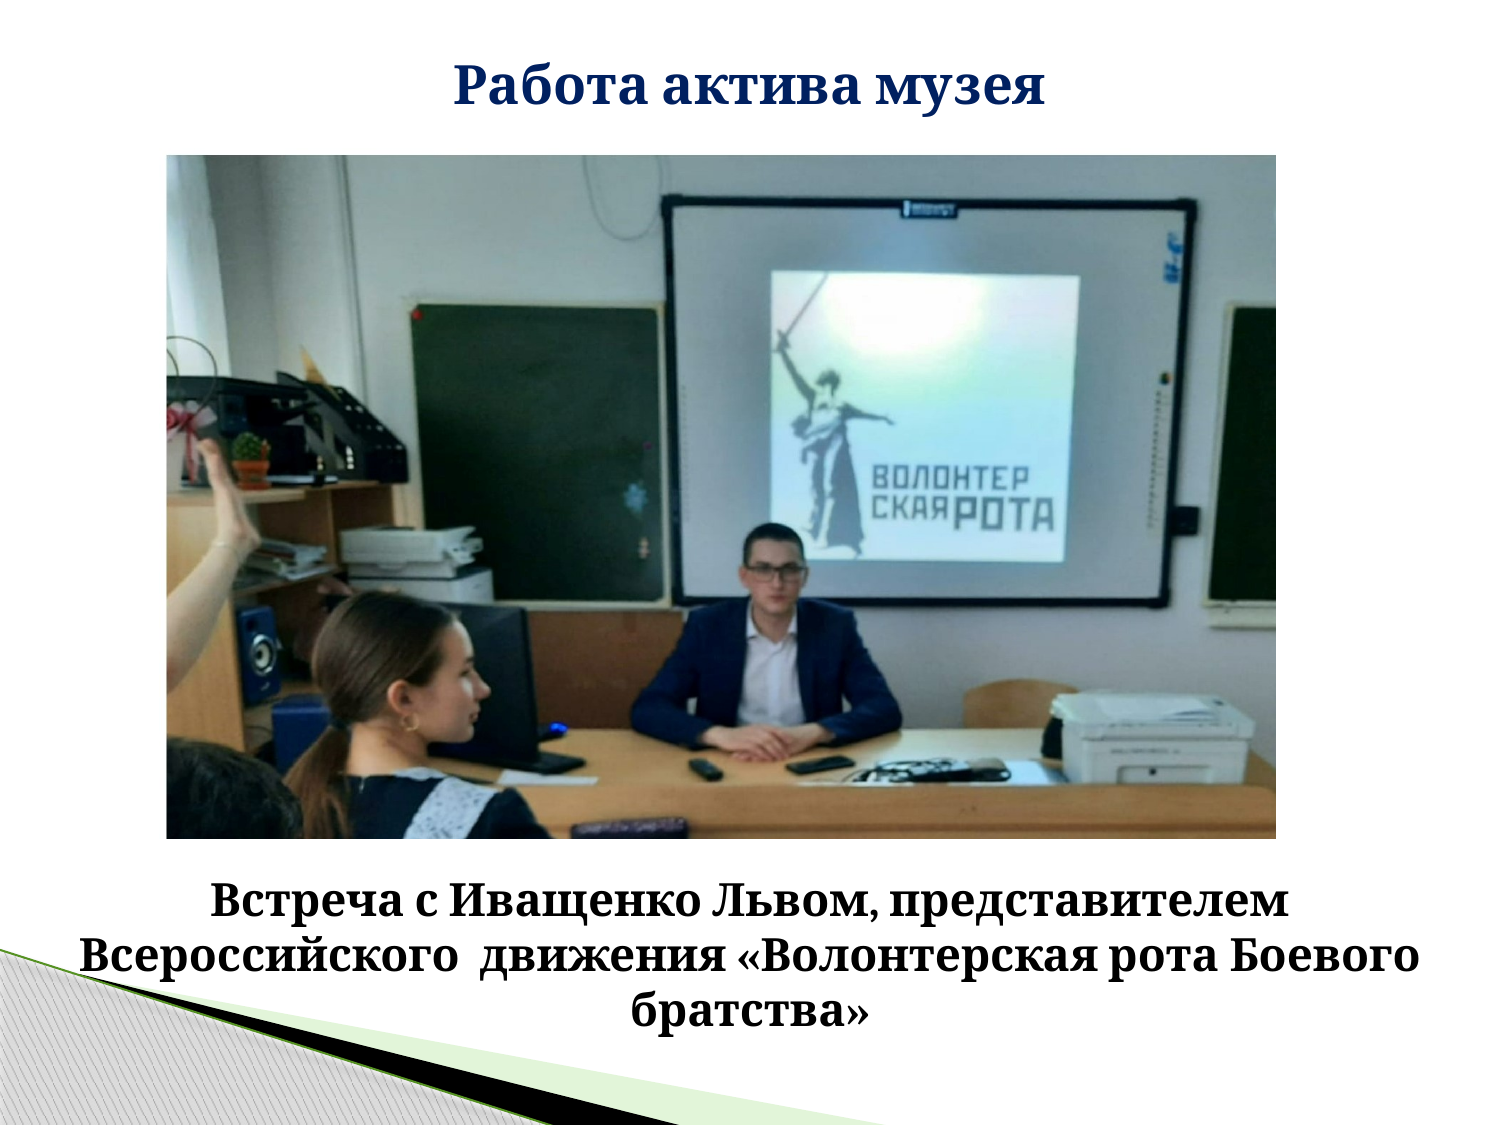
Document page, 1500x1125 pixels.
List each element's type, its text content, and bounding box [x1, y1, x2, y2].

text_box Встреча с Иващенко Львом, представителем Всероссийского движения «Волонтерская рота Боевого братства» [41, 863, 1459, 1044]
text_box Работа актива музея [17, 42, 1483, 123]
picture [159, 148, 1276, 839]
